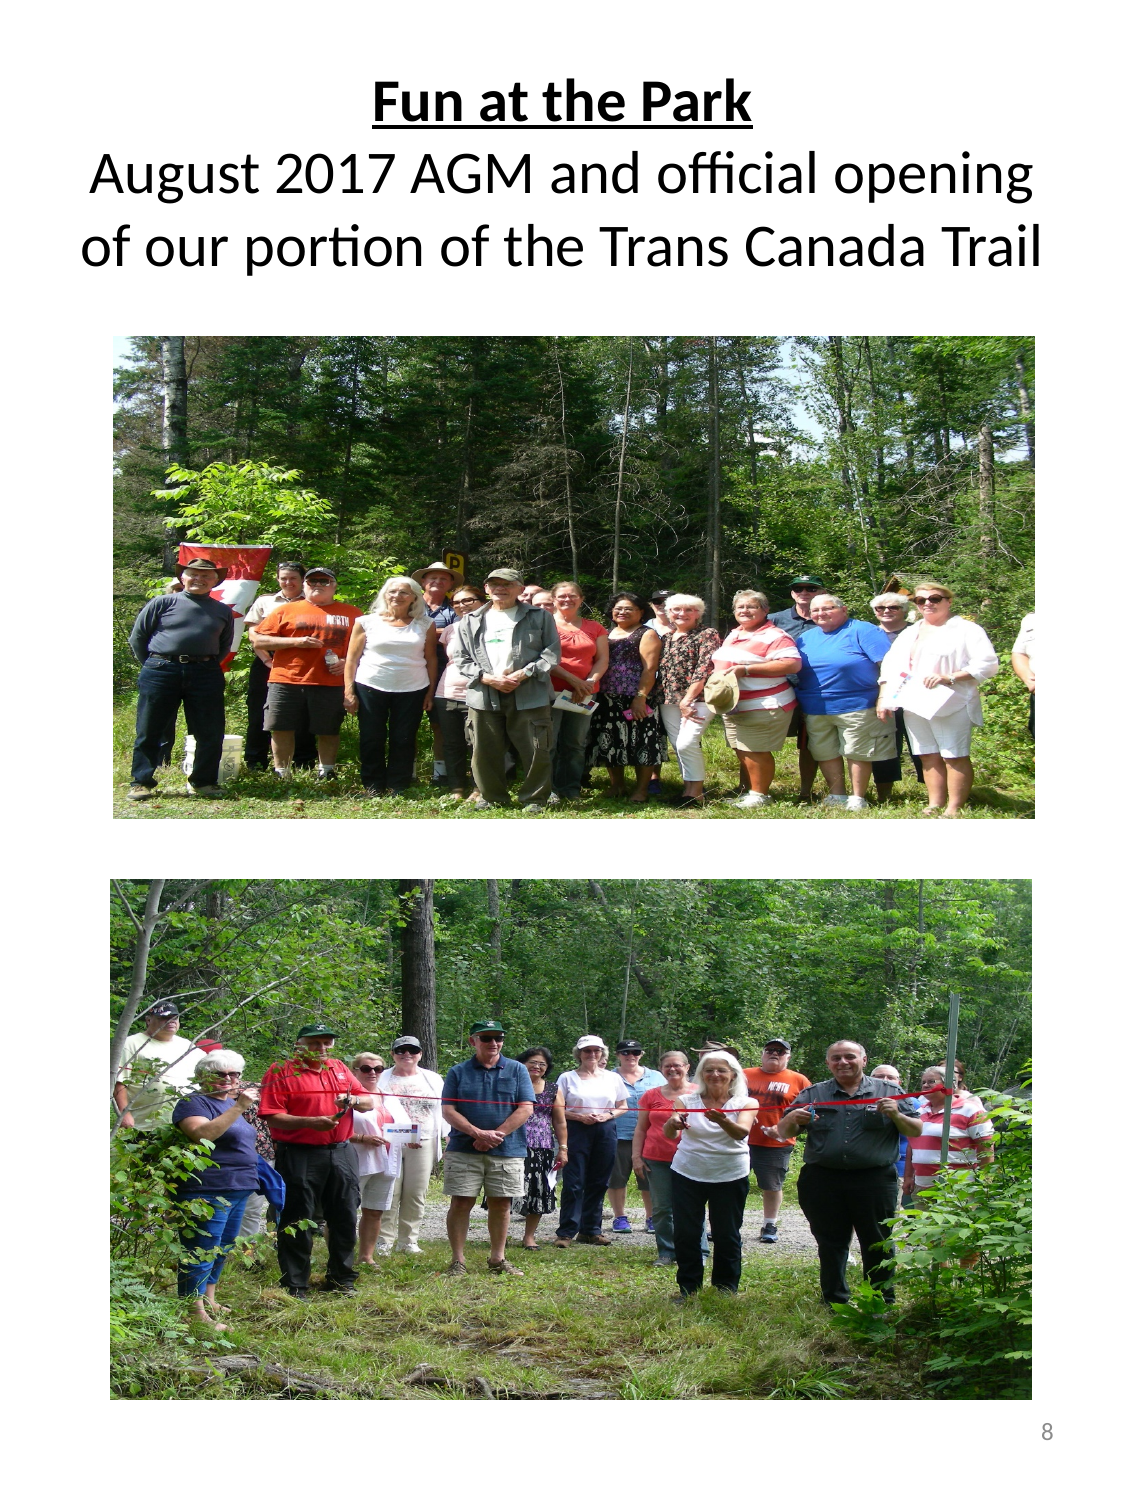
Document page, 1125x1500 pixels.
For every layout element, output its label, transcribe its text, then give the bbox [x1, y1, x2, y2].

picture [110, 879, 1033, 1400]
slide_number 8 [806, 1390, 1069, 1471]
title Fun at the Park August 2017 AGM and official opening of our portion of the Trans Canada Trail [56, 29, 1069, 311]
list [113, 336, 1036, 819]
